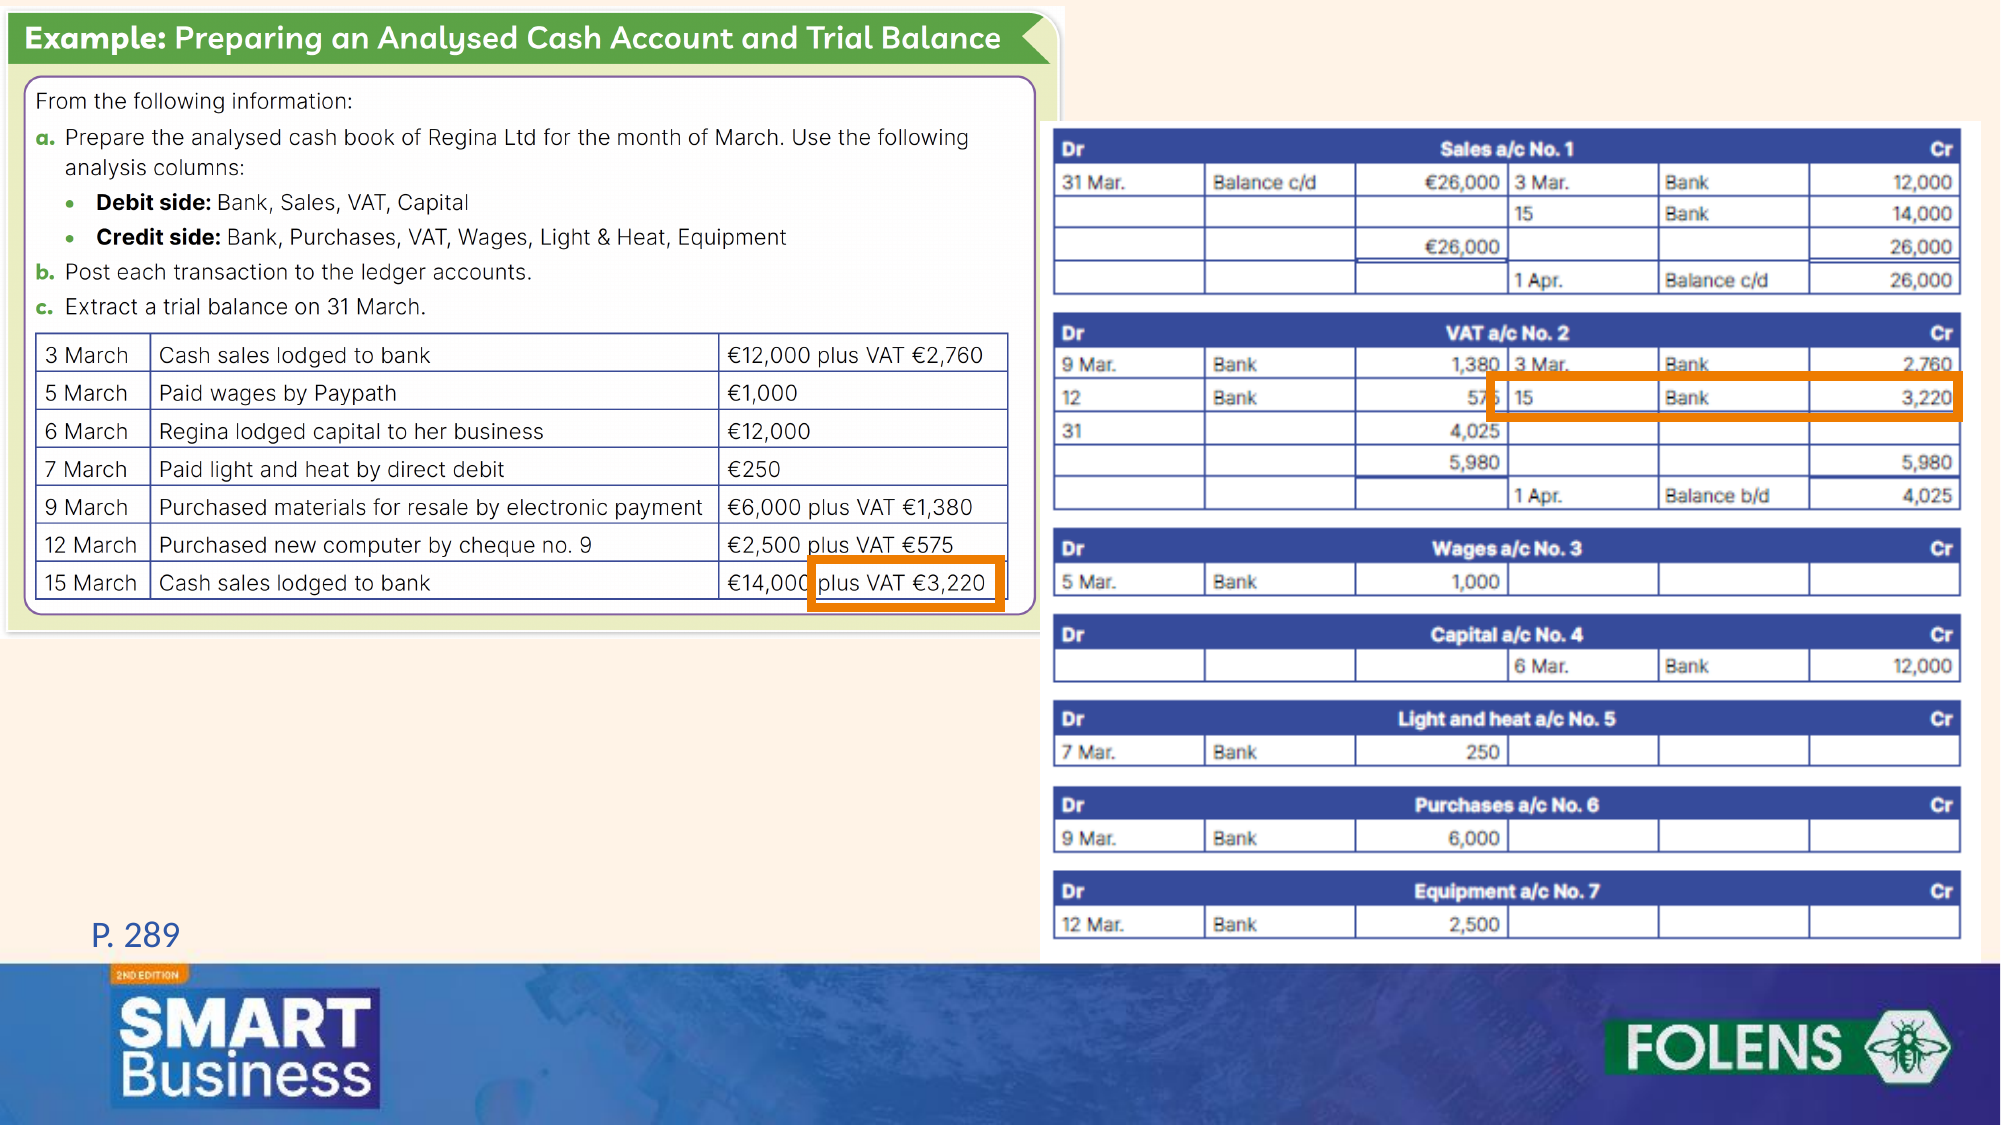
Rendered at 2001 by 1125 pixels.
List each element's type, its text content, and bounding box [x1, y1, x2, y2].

text_box P. 289 [83, 902, 1039, 962]
picture [0, 0, 2001, 1125]
